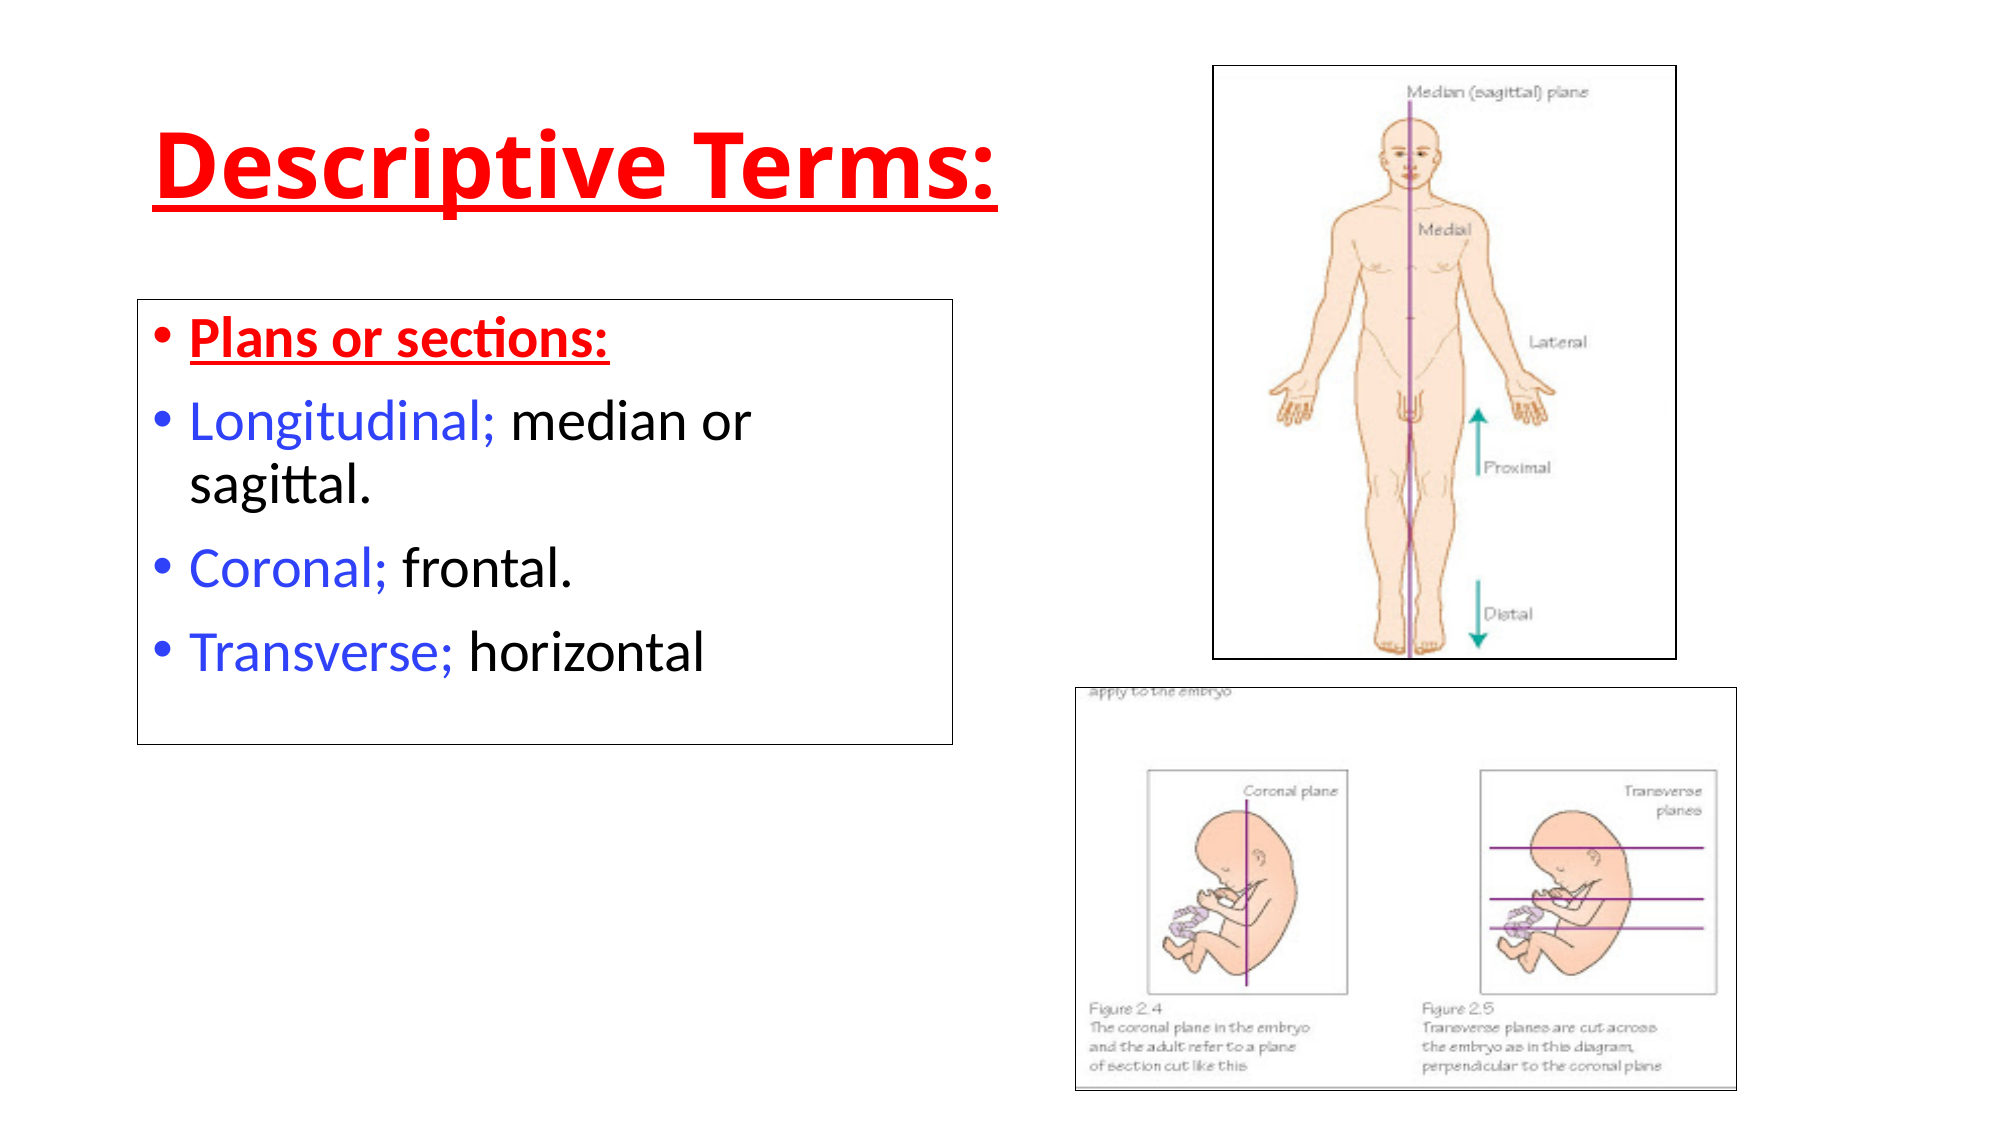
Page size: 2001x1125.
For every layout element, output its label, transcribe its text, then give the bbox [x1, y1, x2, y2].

list Plans or sections: Longitudinal; median or sagittal. Coronal; frontal. Transverse; horizontal [137, 299, 953, 745]
title Descriptive Terms: [137, 59, 1863, 278]
picture [1213, 66, 1676, 659]
picture [1075, 687, 1737, 1091]
